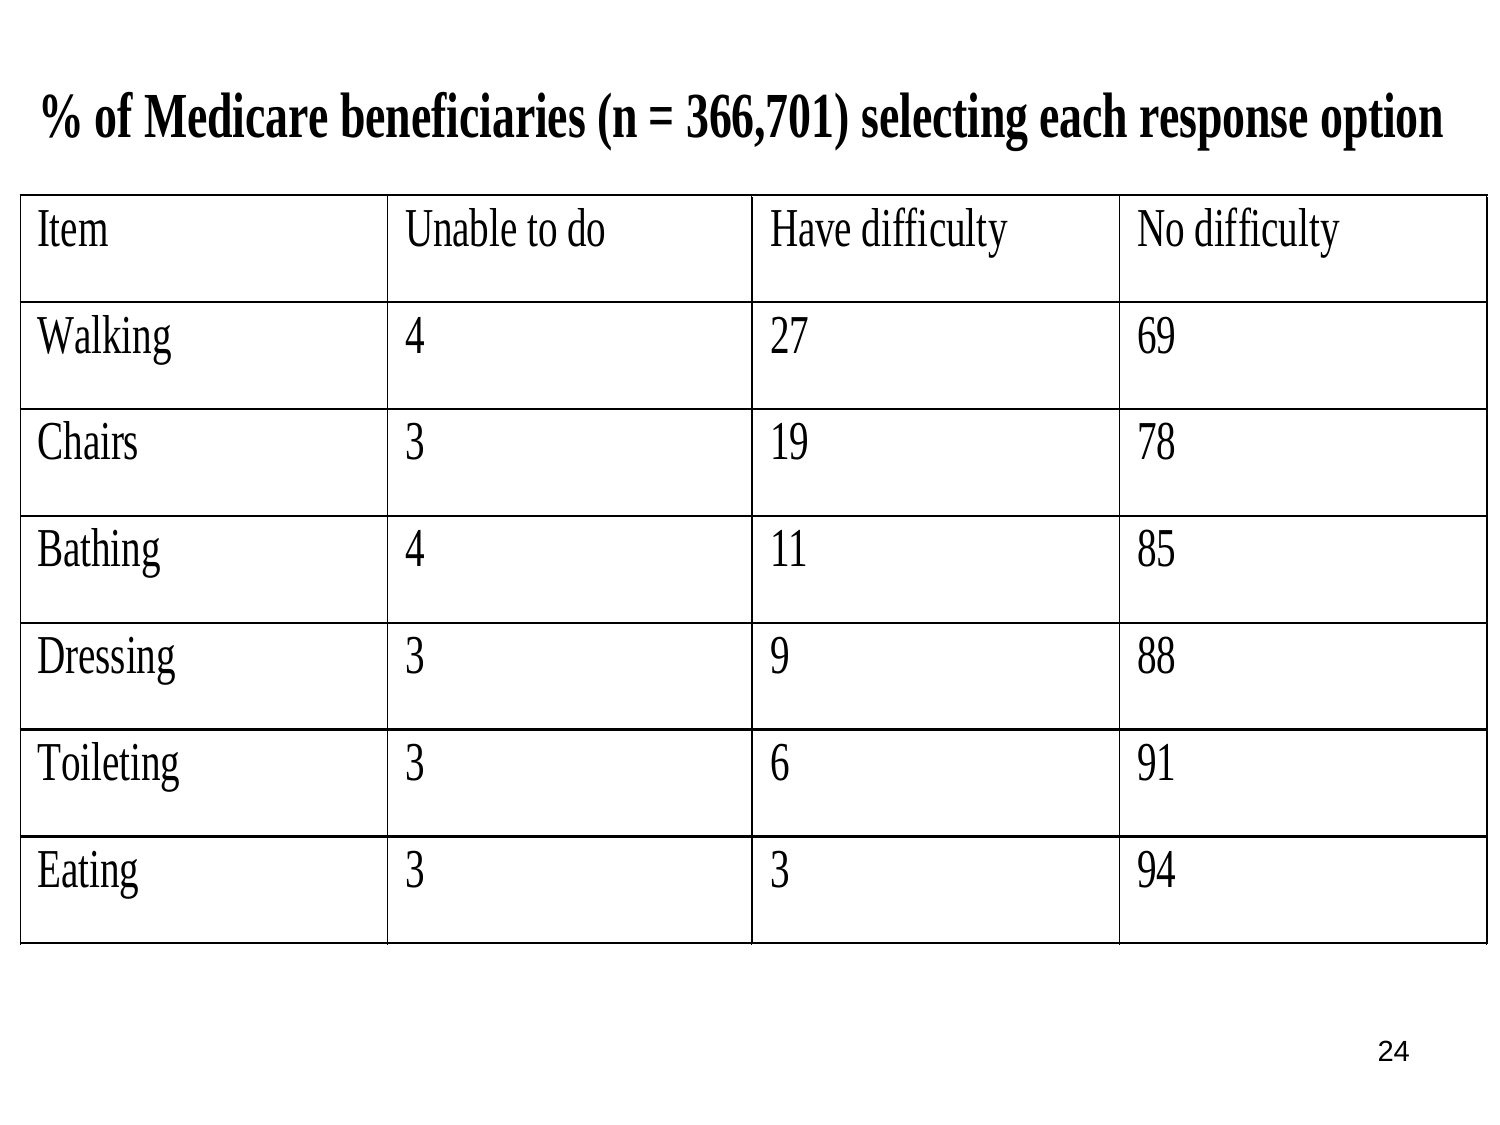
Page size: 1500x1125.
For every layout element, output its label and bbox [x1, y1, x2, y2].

text_box [0, 78, 1491, 1125]
